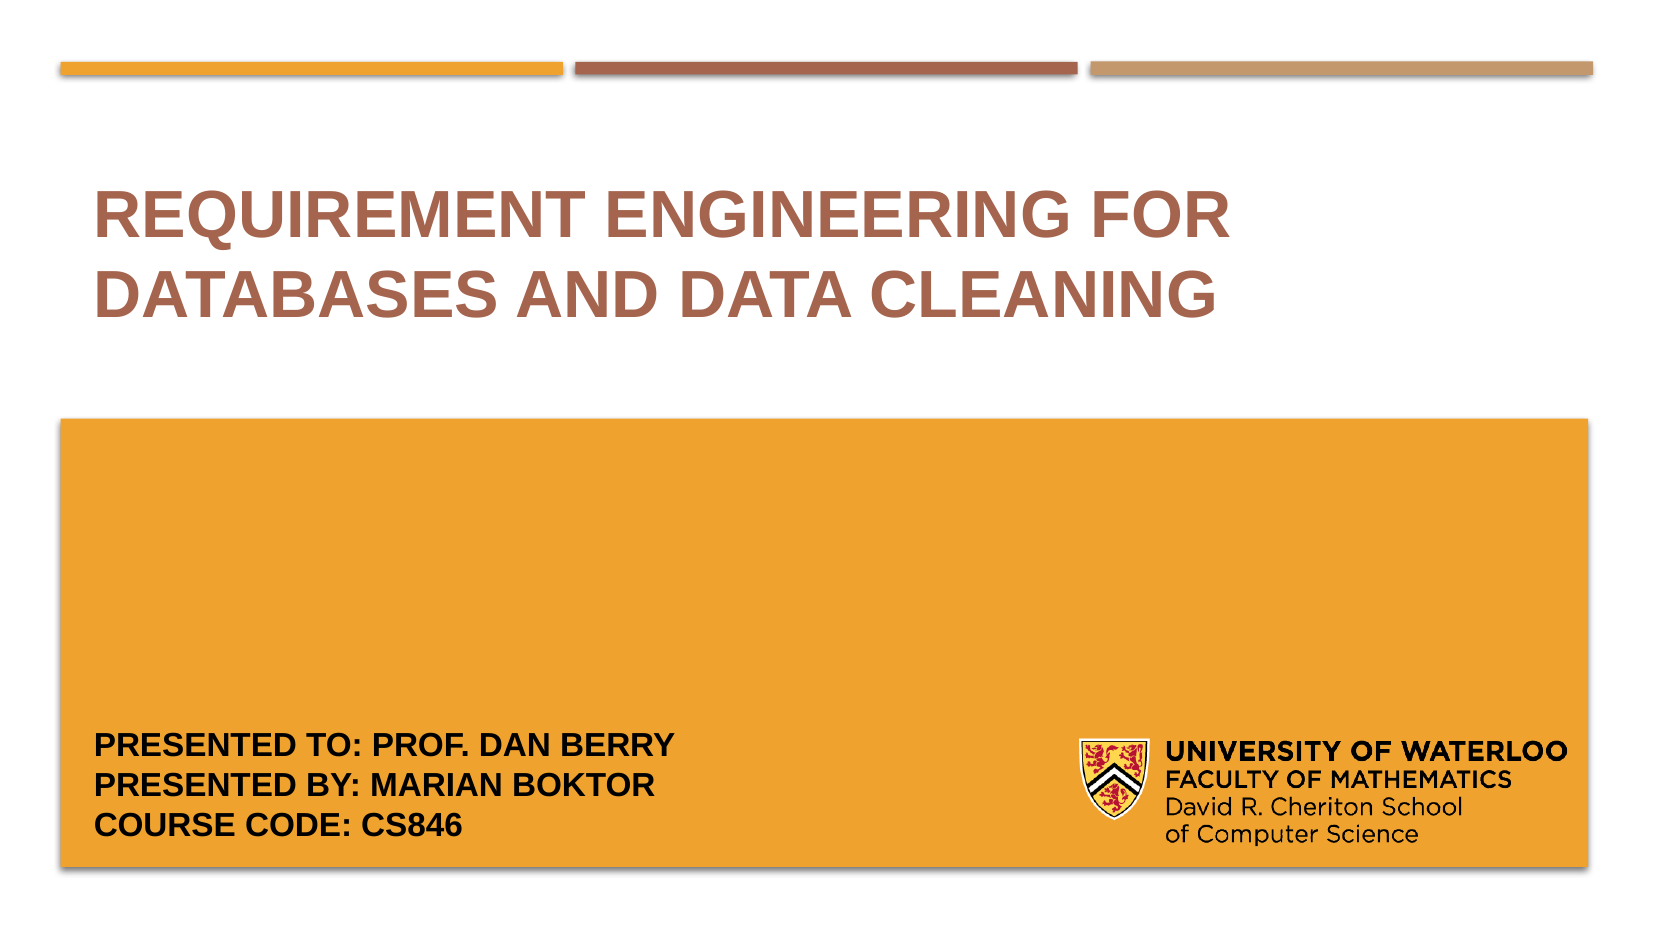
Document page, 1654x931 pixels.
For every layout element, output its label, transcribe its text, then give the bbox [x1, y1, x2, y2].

picture [1069, 730, 1571, 853]
subtitle Presented to: Prof. Dan Berry Presented by: Marian Boktor Course Code: CS846 [78, 715, 1570, 931]
title Requirement Engineering for Databases and Data Cleaning [78, 163, 1582, 339]
